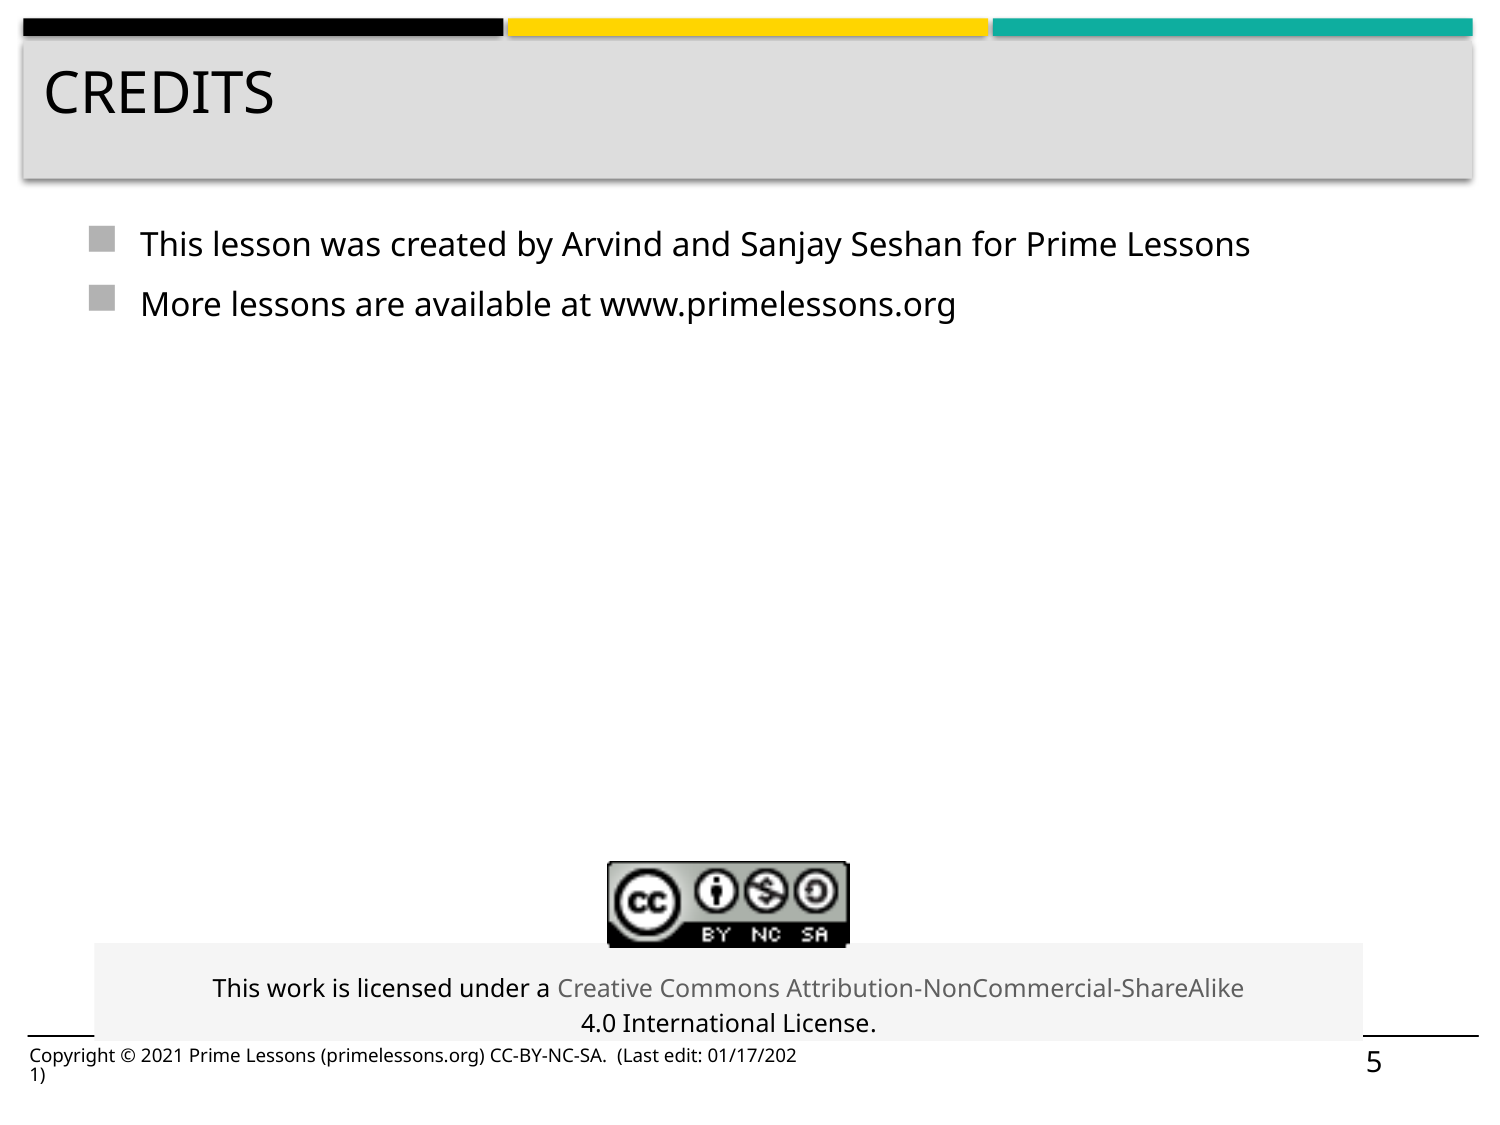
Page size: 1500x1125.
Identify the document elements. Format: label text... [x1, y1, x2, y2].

title CREDITS [28, 48, 1464, 172]
slide_number 5 [1351, 1036, 1478, 1097]
picture [606, 861, 851, 948]
footer Copyright © 2021 Prime Lessons (primelessons.org) CC-BY-NC-SA. (Last edit: 01/17/2021) [14, 1036, 814, 1097]
list This lesson was created by Arvind and Sanjay Seshan for Prime Lessons More lessons are available at www.primelessons.org [75, 216, 1428, 405]
text_box This work is licensed under a Creative Commons Attribution-NonCommercial-ShareAlike 4.0 International License. [94, 943, 1363, 1041]
